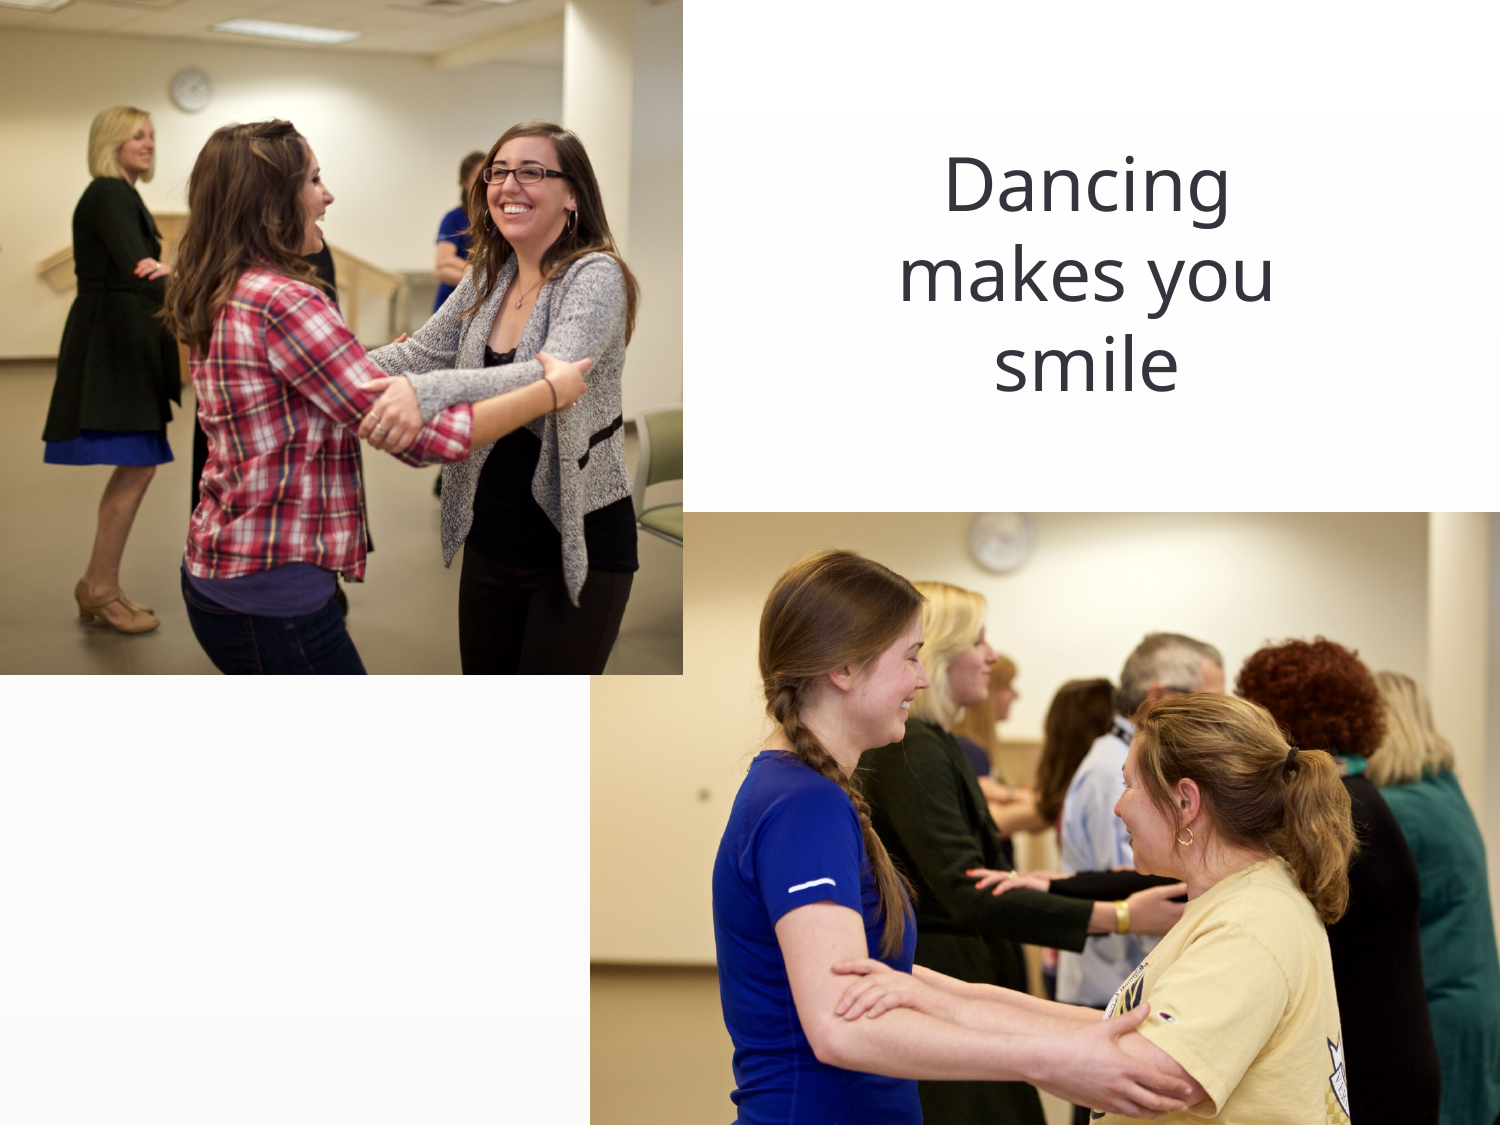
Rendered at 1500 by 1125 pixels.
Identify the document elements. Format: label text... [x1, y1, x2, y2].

picture [0, 0, 1500, 1125]
text_box Dancing makes you smile [812, 129, 1363, 415]
